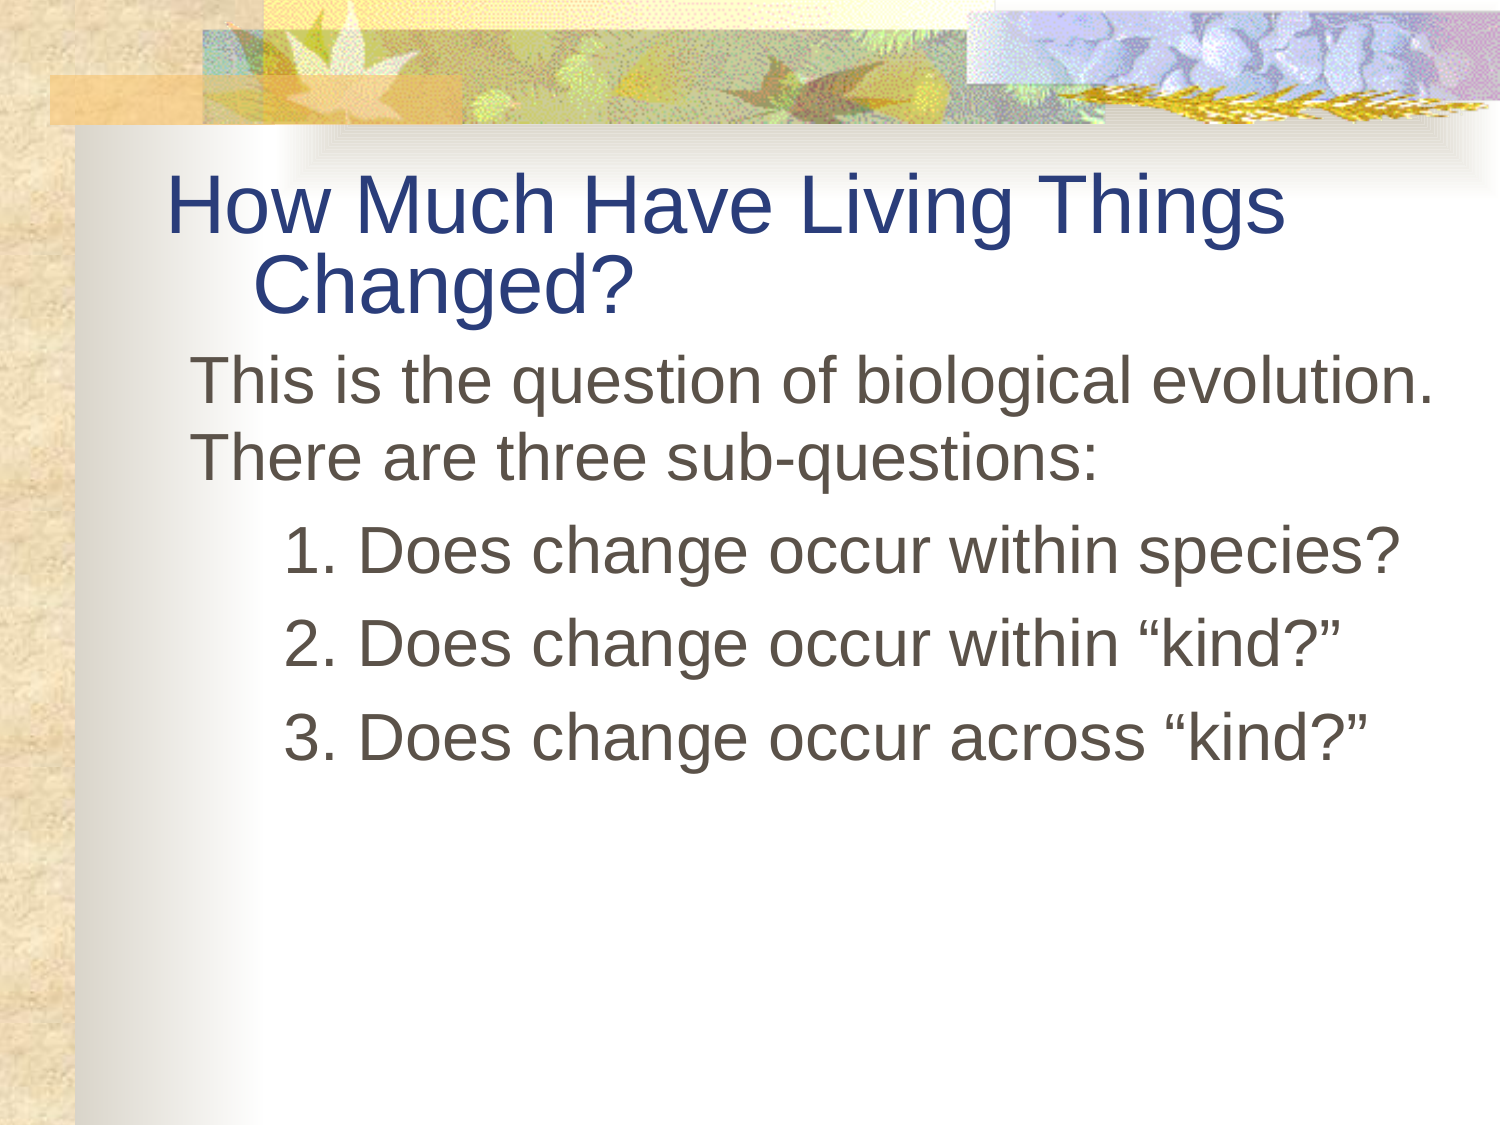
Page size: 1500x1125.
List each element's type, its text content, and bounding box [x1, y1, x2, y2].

list This is the question of biological evolution. There are three sub-questions: 1. Does change occur within species? 2. Does change occur within “kind?” 3. Does change occur across “kind?” [174, 344, 1500, 1088]
picture [0, 0, 1500, 1125]
title How Much Have Living Things Changed? [149, 124, 1500, 338]
